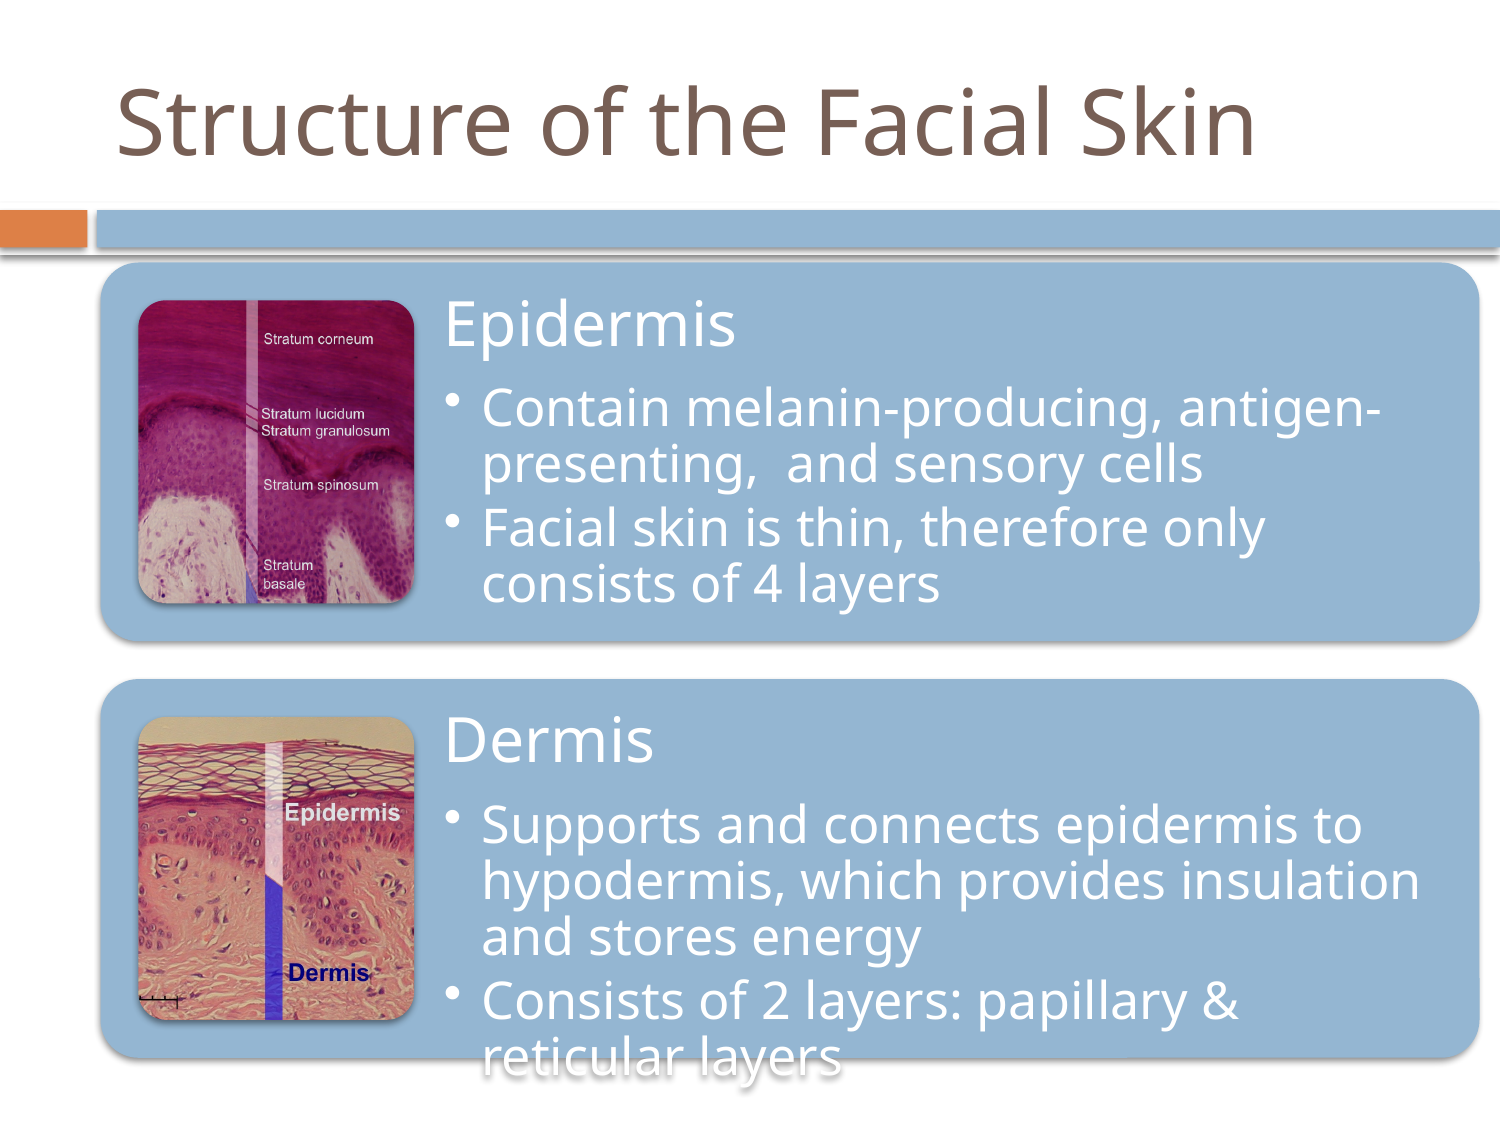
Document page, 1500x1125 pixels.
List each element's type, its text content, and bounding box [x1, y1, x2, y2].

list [100, 262, 1480, 1059]
title Structure of the Facial Skin [100, 37, 1438, 200]
